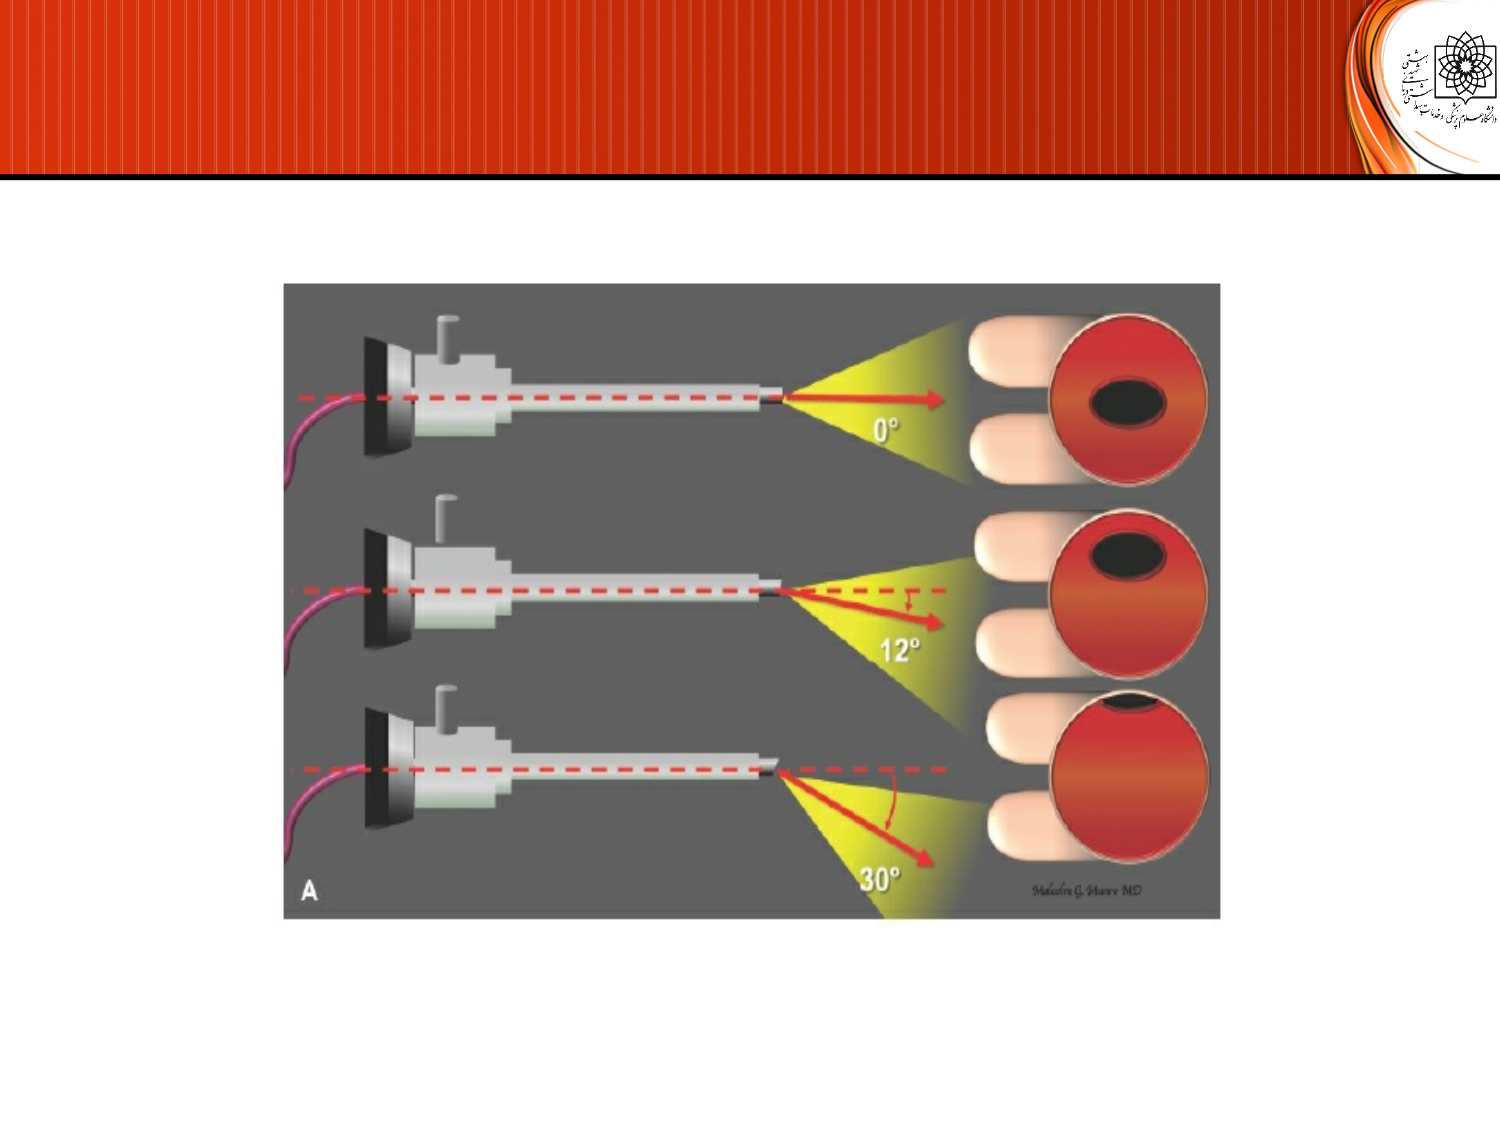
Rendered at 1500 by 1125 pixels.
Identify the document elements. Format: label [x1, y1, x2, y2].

list [273, 266, 1231, 929]
picture [0, 0, 1500, 1125]
